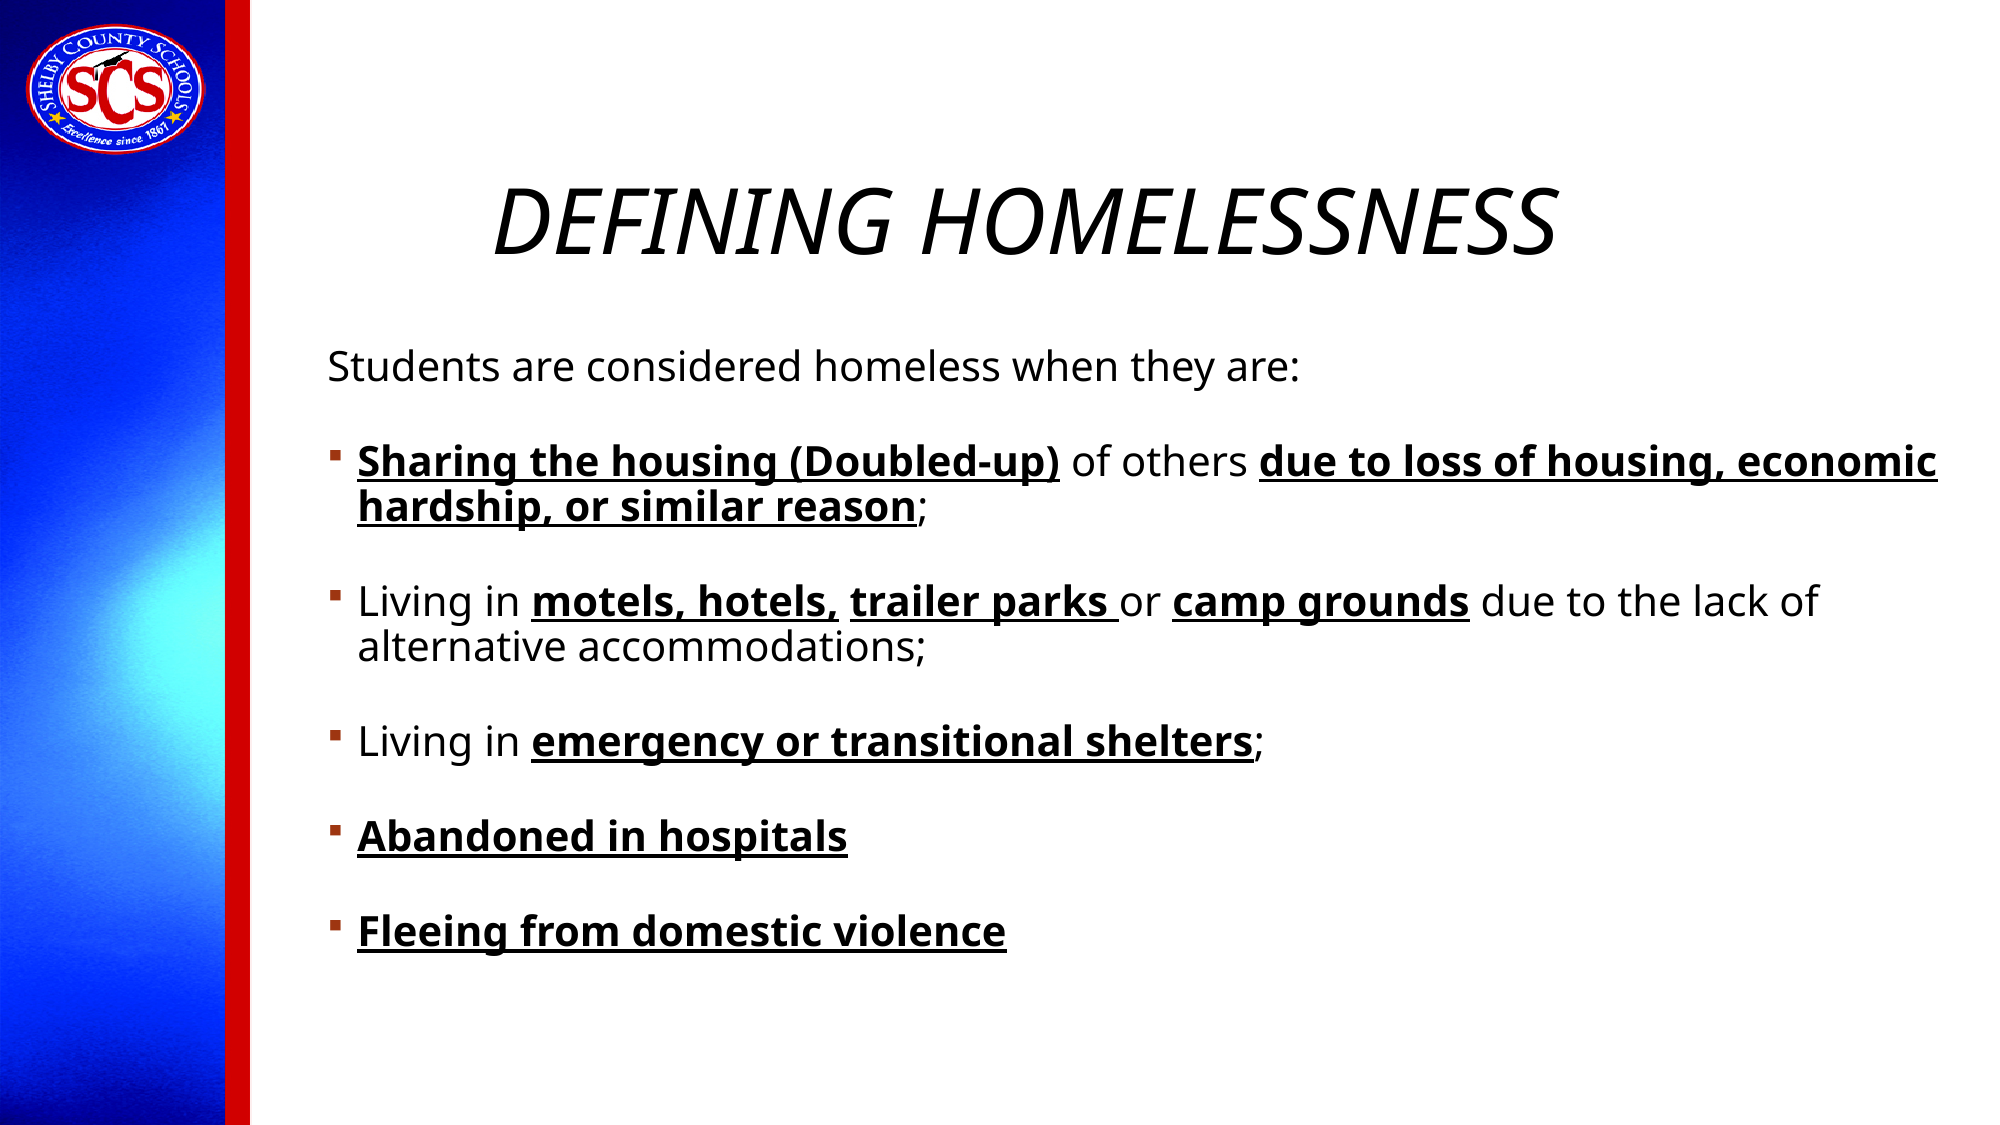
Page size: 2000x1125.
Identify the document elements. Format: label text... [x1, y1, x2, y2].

title Defining Homelessness [238, 162, 1813, 288]
list Students are considered homeless when they are: Sharing the housing (Doubled-up) of others due to loss of housing, economic hardship, or similar reason; Living in motels, hotels, trailer parks or camp grounds due to the lack of alternative accommodations; Living in emergency or transitional shelters; Abandoned in hospitals Fleeing from domestic violence [312, 337, 1962, 1002]
picture [0, 0, 2000, 1125]
